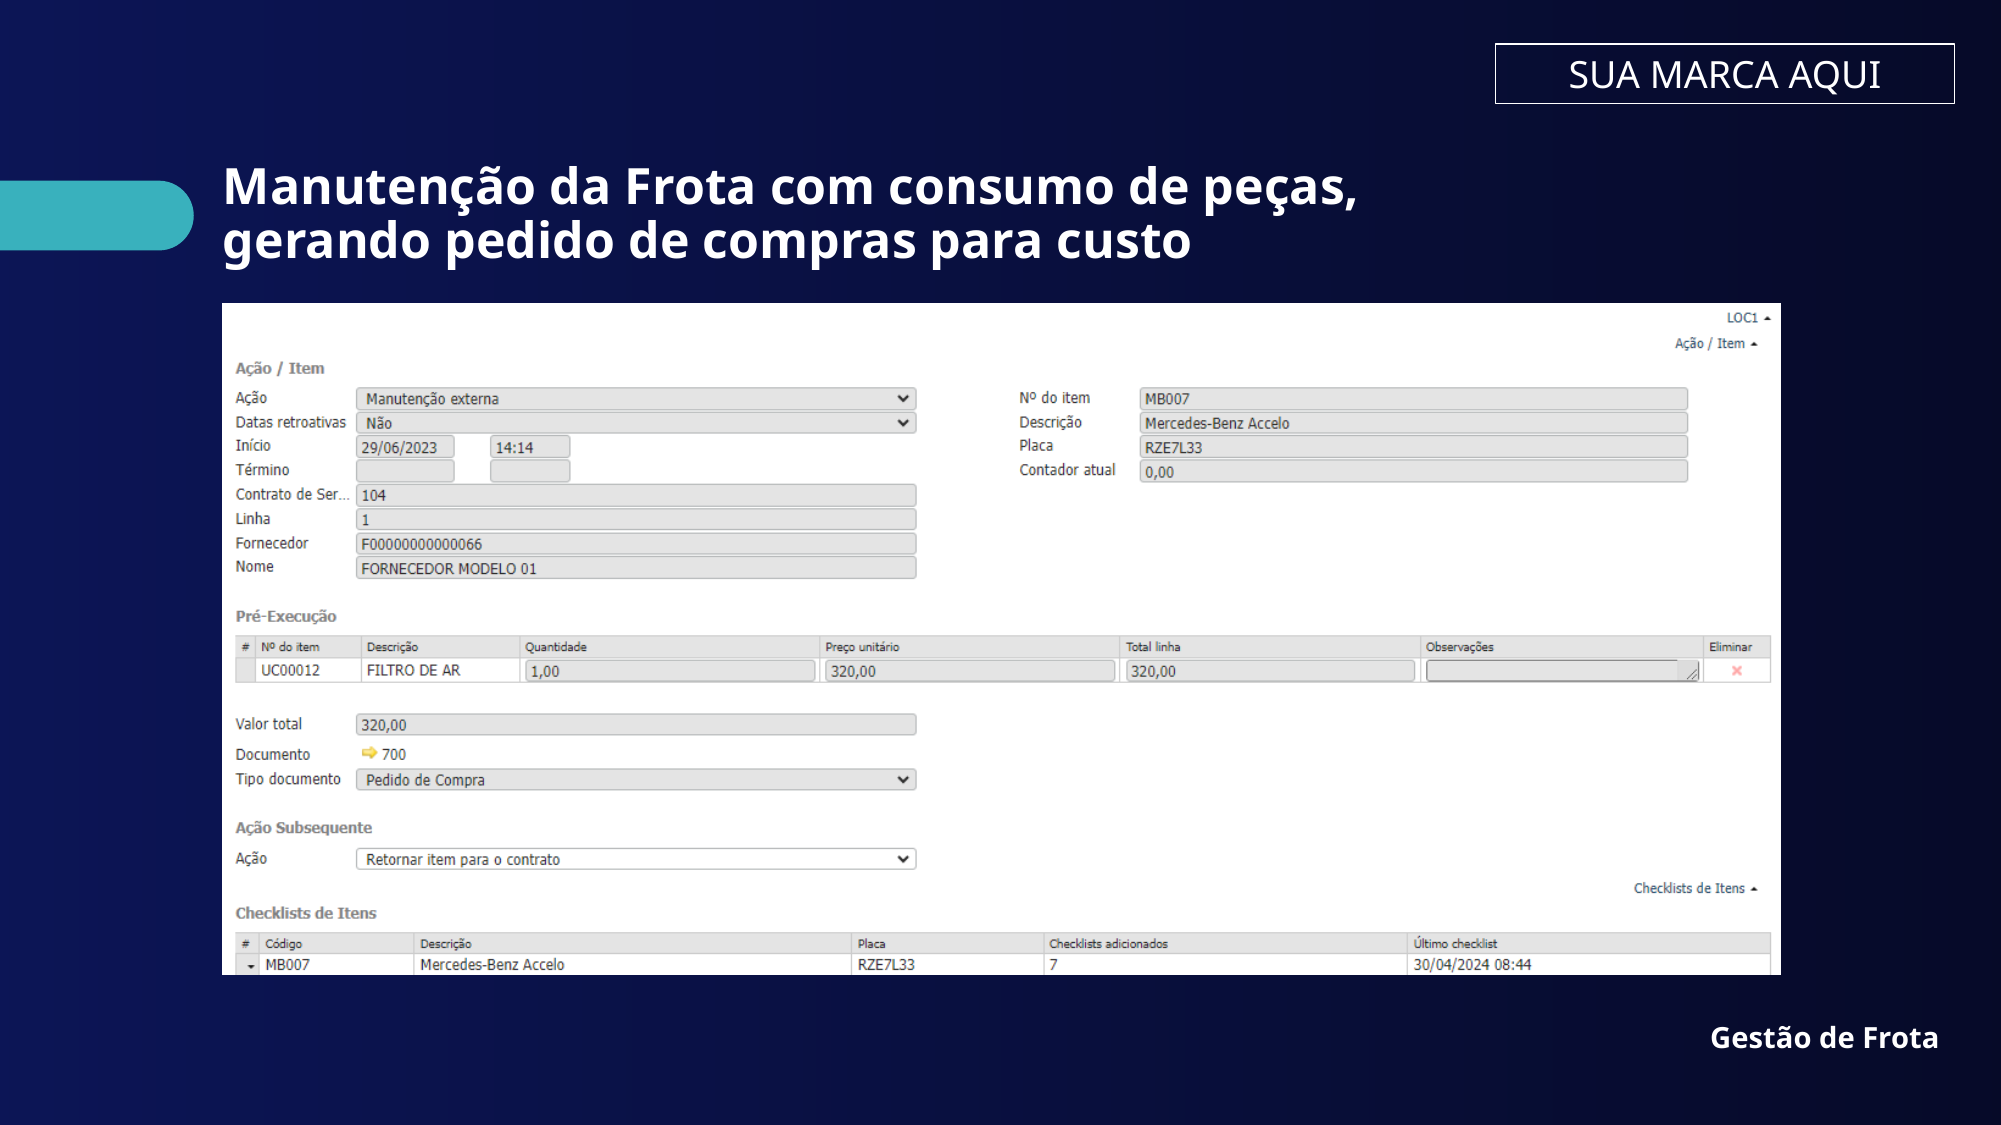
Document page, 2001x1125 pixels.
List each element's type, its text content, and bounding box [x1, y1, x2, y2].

text_box SUA MARCA AQUI [1495, 43, 1955, 104]
picture [221, 303, 1782, 975]
text_box Gestão de Frota [1128, 1011, 1955, 1066]
title Manutenção da Frota com consumo de peças, gerando pedido de compras para custo [207, 188, 1568, 243]
text_box [0, 0, 2000, 1125]
text_box [0, 180, 194, 251]
